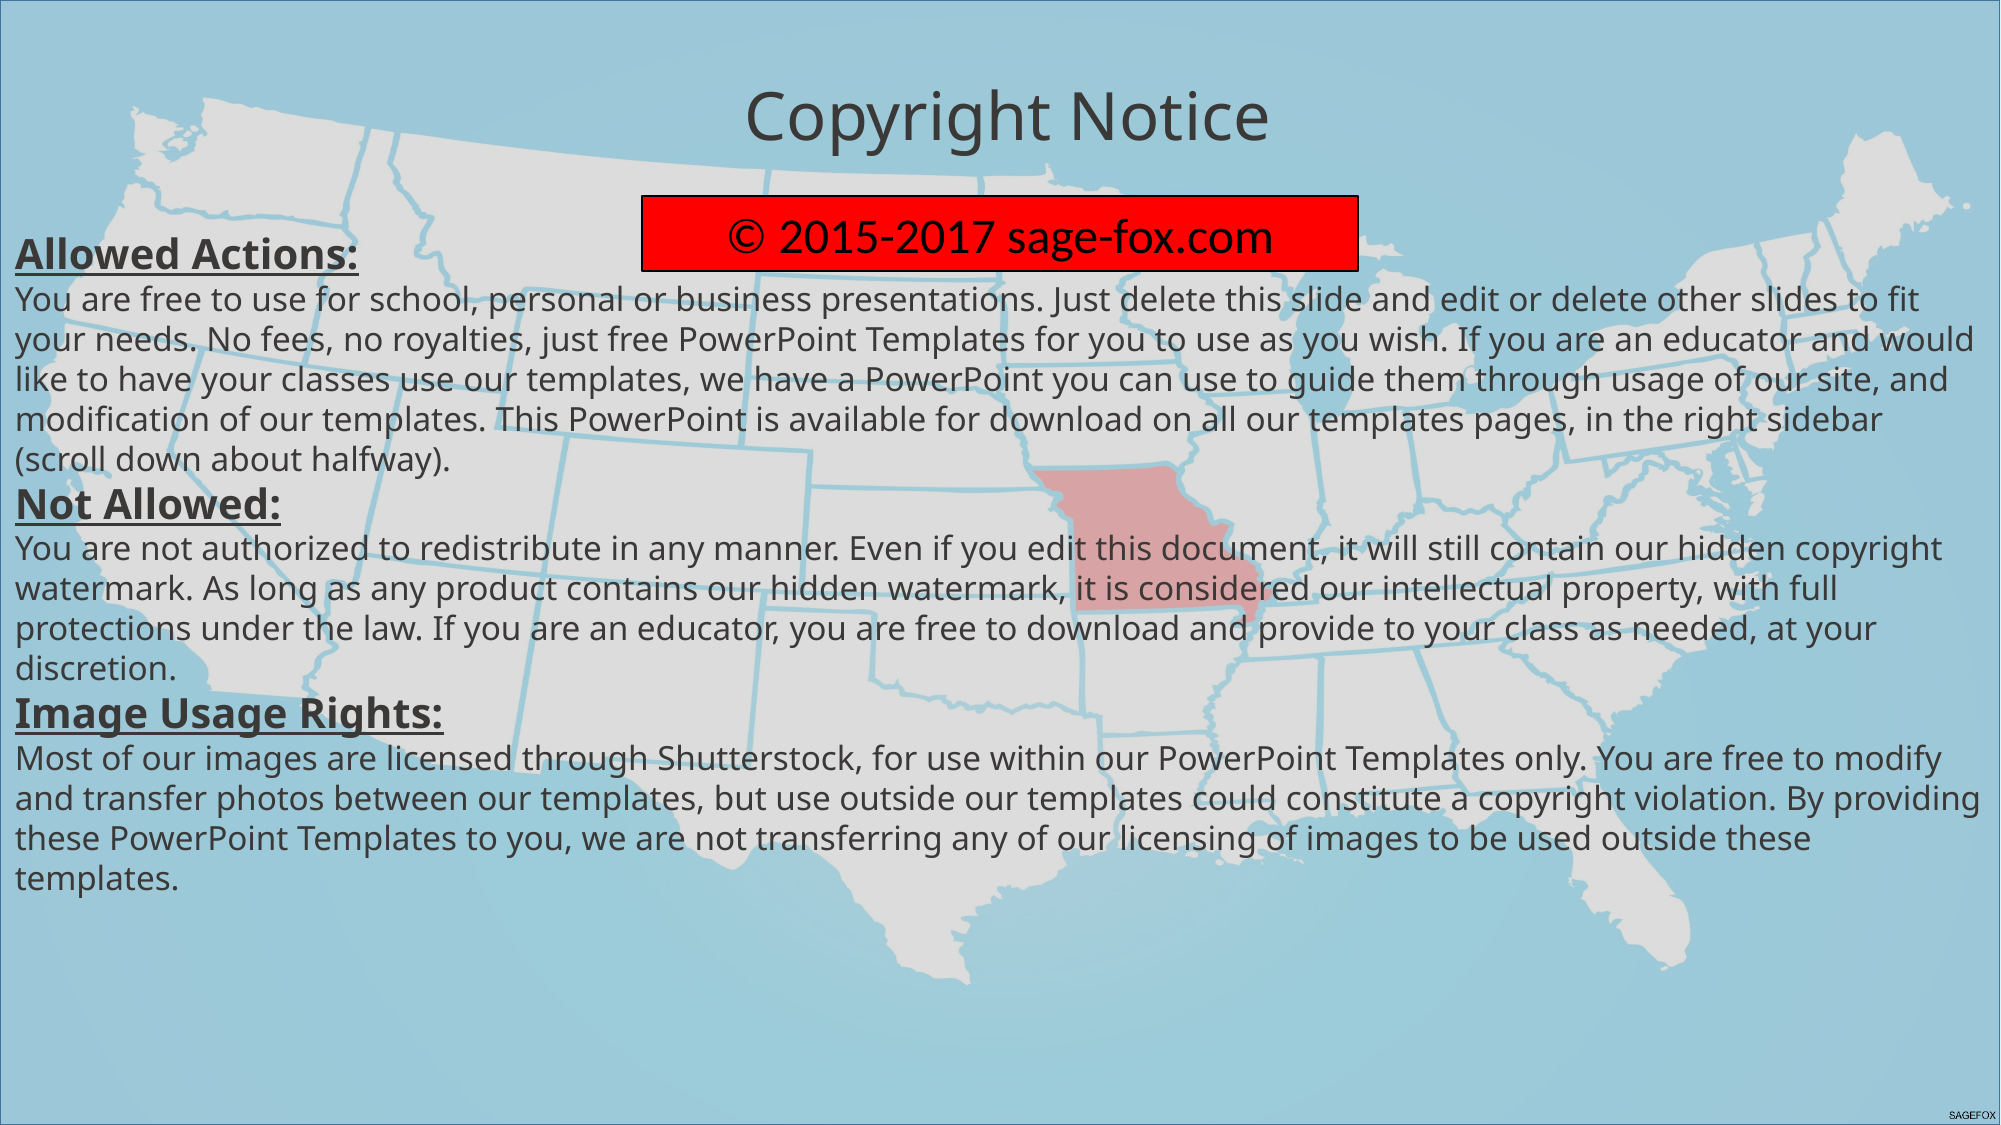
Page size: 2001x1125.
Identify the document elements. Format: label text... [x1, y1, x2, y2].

text_box Allowed Actions: You are free to use for school, personal or business presentations. Just delete this slide and edit or delete other slides to fit your needs. No fees, no royalties, just free PowerPoint Templates for you to use as you wish. If you are an educator and would like to have your classes use our templates, we have a PowerPoint you can use to guide them through usage of our site, and modification of our templates. This PowerPoint is available for download on all our templates pages, in the right sidebar (scroll down about halfway). Not Allowed: You are not authorized to redistribute in any manner. Even if you edit this document, it will still contain our hidden copyright watermark. As long as any product contains our hidden watermark, it is considered our intellectual property, with full protections under the law. If you are an educator, you are free to download and provide to your class as needed, at your discretion. Image Usage Rights: Most of our images are licensed through Shutterstock, for use within our PowerPoint Templates only. You are free to modify and transfer photos between our templates, but use outside our templates could constitute a copyright violation. By providing these PowerPoint Templates to you, we are not transferring any of our licensing of images to be used outside these templates. [0, 0, 2000, 1125]
text_box © 2015-2017 sage-fox.com [641, 196, 1358, 272]
title Copyright Notice [493, 60, 1524, 178]
